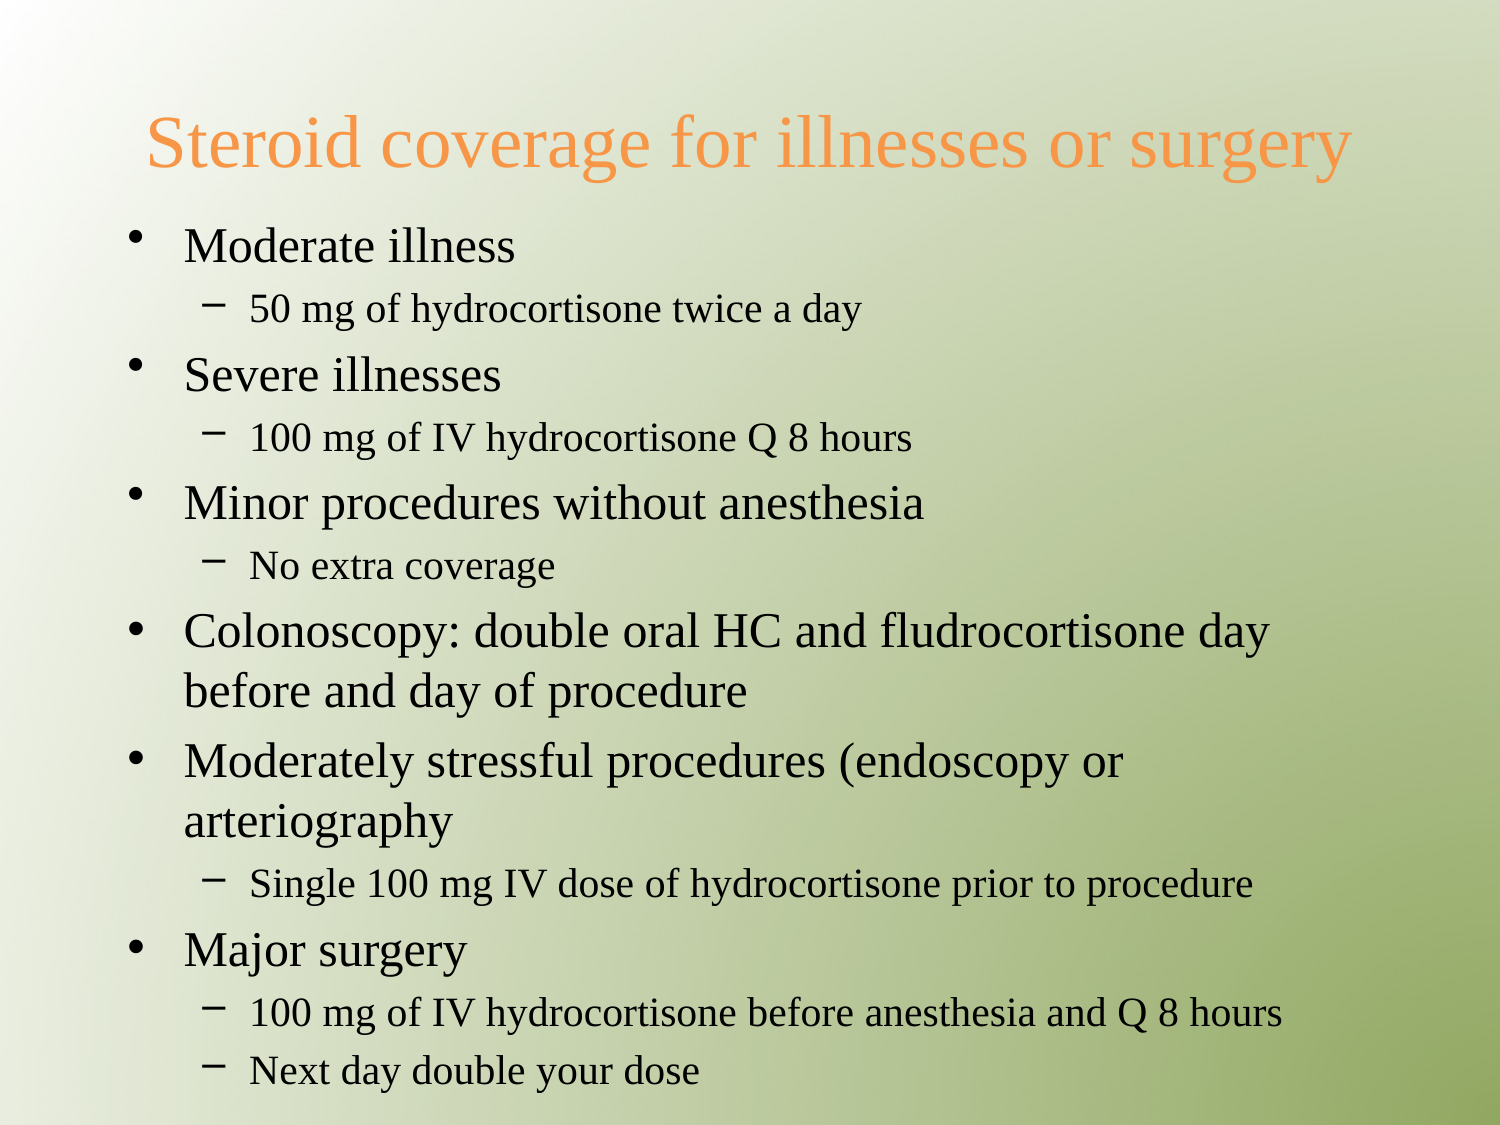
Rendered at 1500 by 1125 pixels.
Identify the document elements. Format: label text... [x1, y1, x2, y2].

picture [0, 0, 1500, 1125]
text_box Steroid coverage for illnesses or surgery [112, 44, 1388, 205]
text_box Moderate illness 50 mg of hydrocortisone twice a day Severe illnesses 100 mg of IV hydrocortisone Q 8 hours Minor procedures without anesthesia No extra coverage Colonoscopy: double oral HC and fludrocortisone day before and day of procedure Moderately stressful procedures (endoscopy or arteriography Single 100 mg IV dose of hydrocortisone prior to procedure Major surgery 100 mg of IV hydrocortisone before anesthesia and Q 8 hours Next day double your dose [112, 205, 1388, 881]
